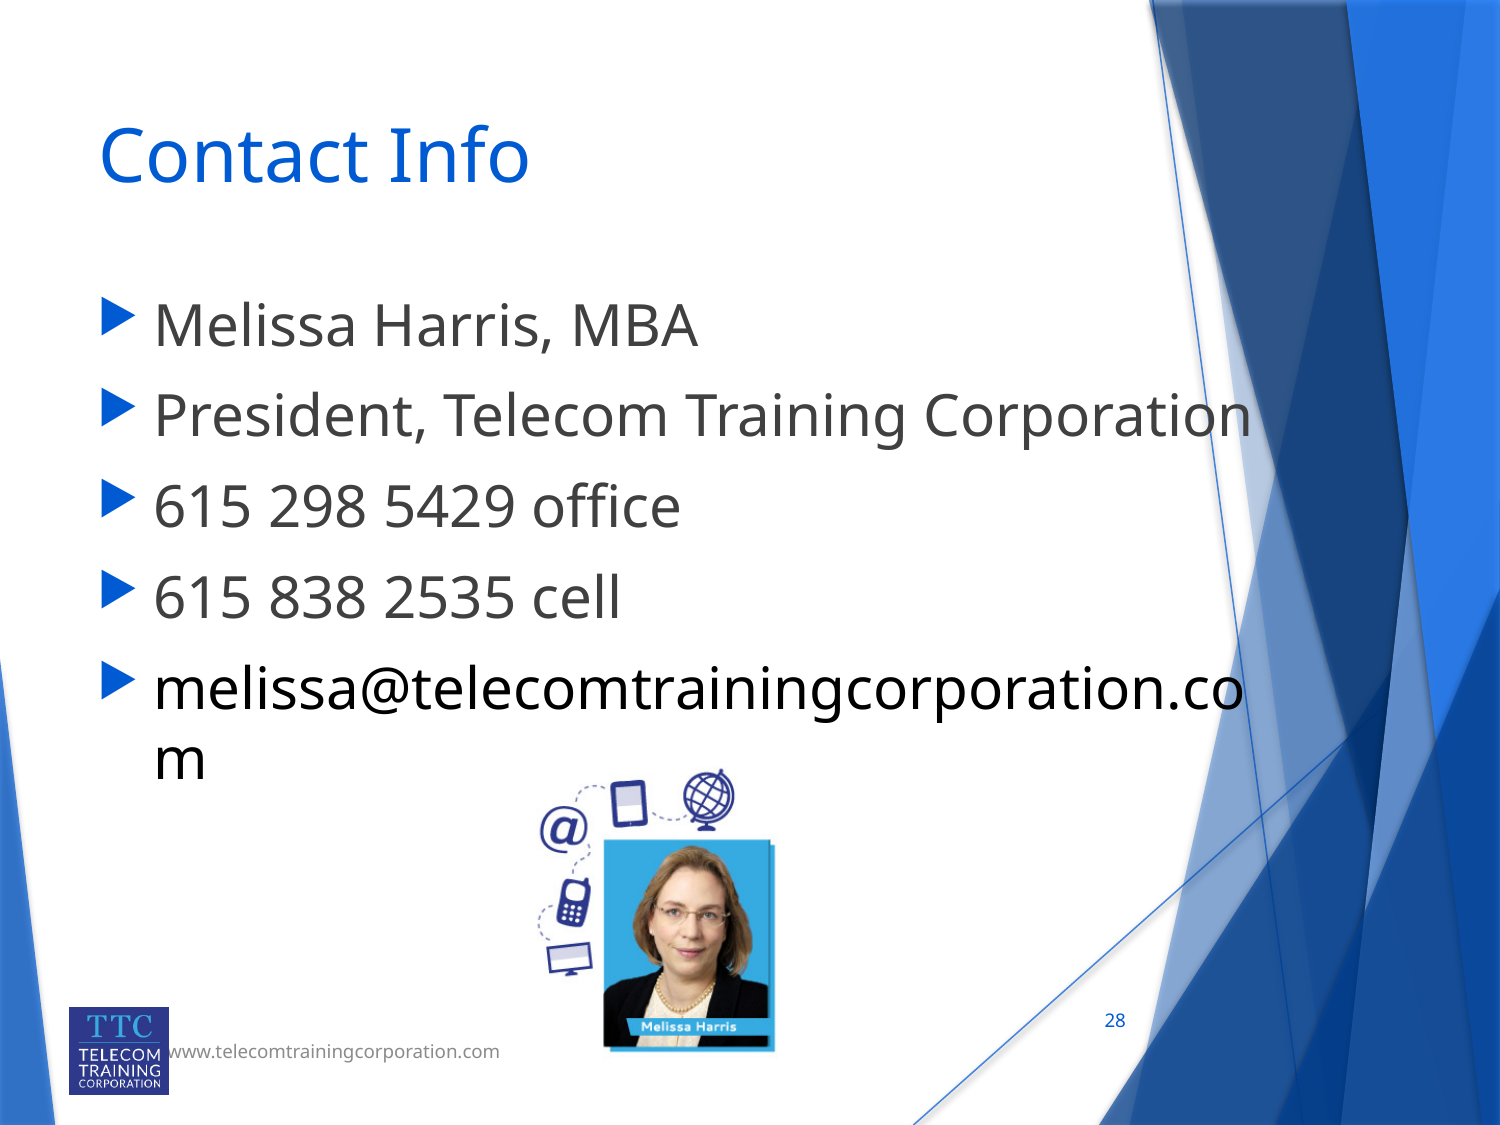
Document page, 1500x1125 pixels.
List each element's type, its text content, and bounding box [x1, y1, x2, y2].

picture [520, 757, 785, 1062]
slide_number 28 [1056, 991, 1141, 1051]
title Contact Info [83, 99, 1141, 280]
picture [69, 1007, 169, 1095]
footer www.telecomtrainingcorporation.com [175, 1021, 882, 1081]
list Melissa Harris, MBA President, Telecom Training Corporation 615 298 5429 office 615 838 2535 cell melissa@telecomtrainingcorporation.com [82, 280, 1291, 917]
